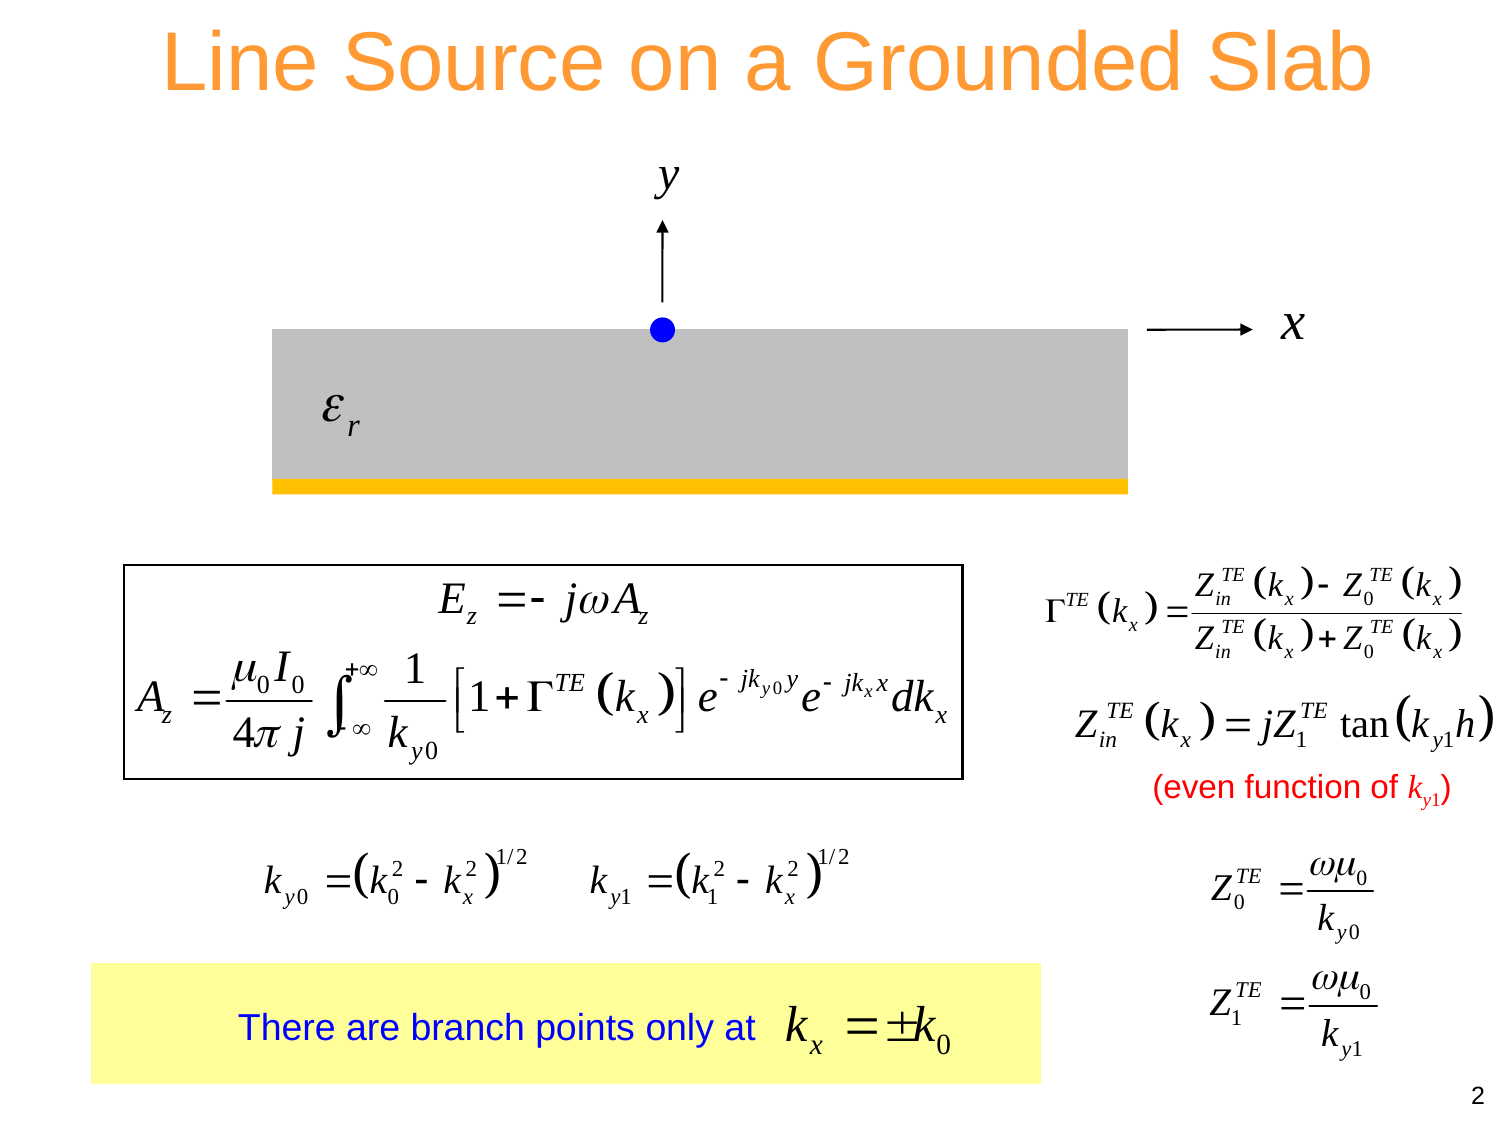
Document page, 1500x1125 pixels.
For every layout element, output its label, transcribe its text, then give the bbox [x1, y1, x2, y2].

text_box Line Source on a Grounded Slab [45, 0, 1491, 115]
text_box There are branch points only at [223, 995, 770, 1055]
text_box [89, 962, 1043, 1085]
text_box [256, 838, 860, 922]
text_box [1038, 556, 1469, 671]
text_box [775, 990, 979, 1067]
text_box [124, 565, 962, 778]
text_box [1066, 688, 1500, 766]
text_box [1201, 948, 1386, 1071]
text_box (even function of ky1) [1137, 773, 1467, 818]
slide_number 2 [1149, 1065, 1500, 1125]
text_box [270, 155, 1318, 495]
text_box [1202, 835, 1382, 954]
